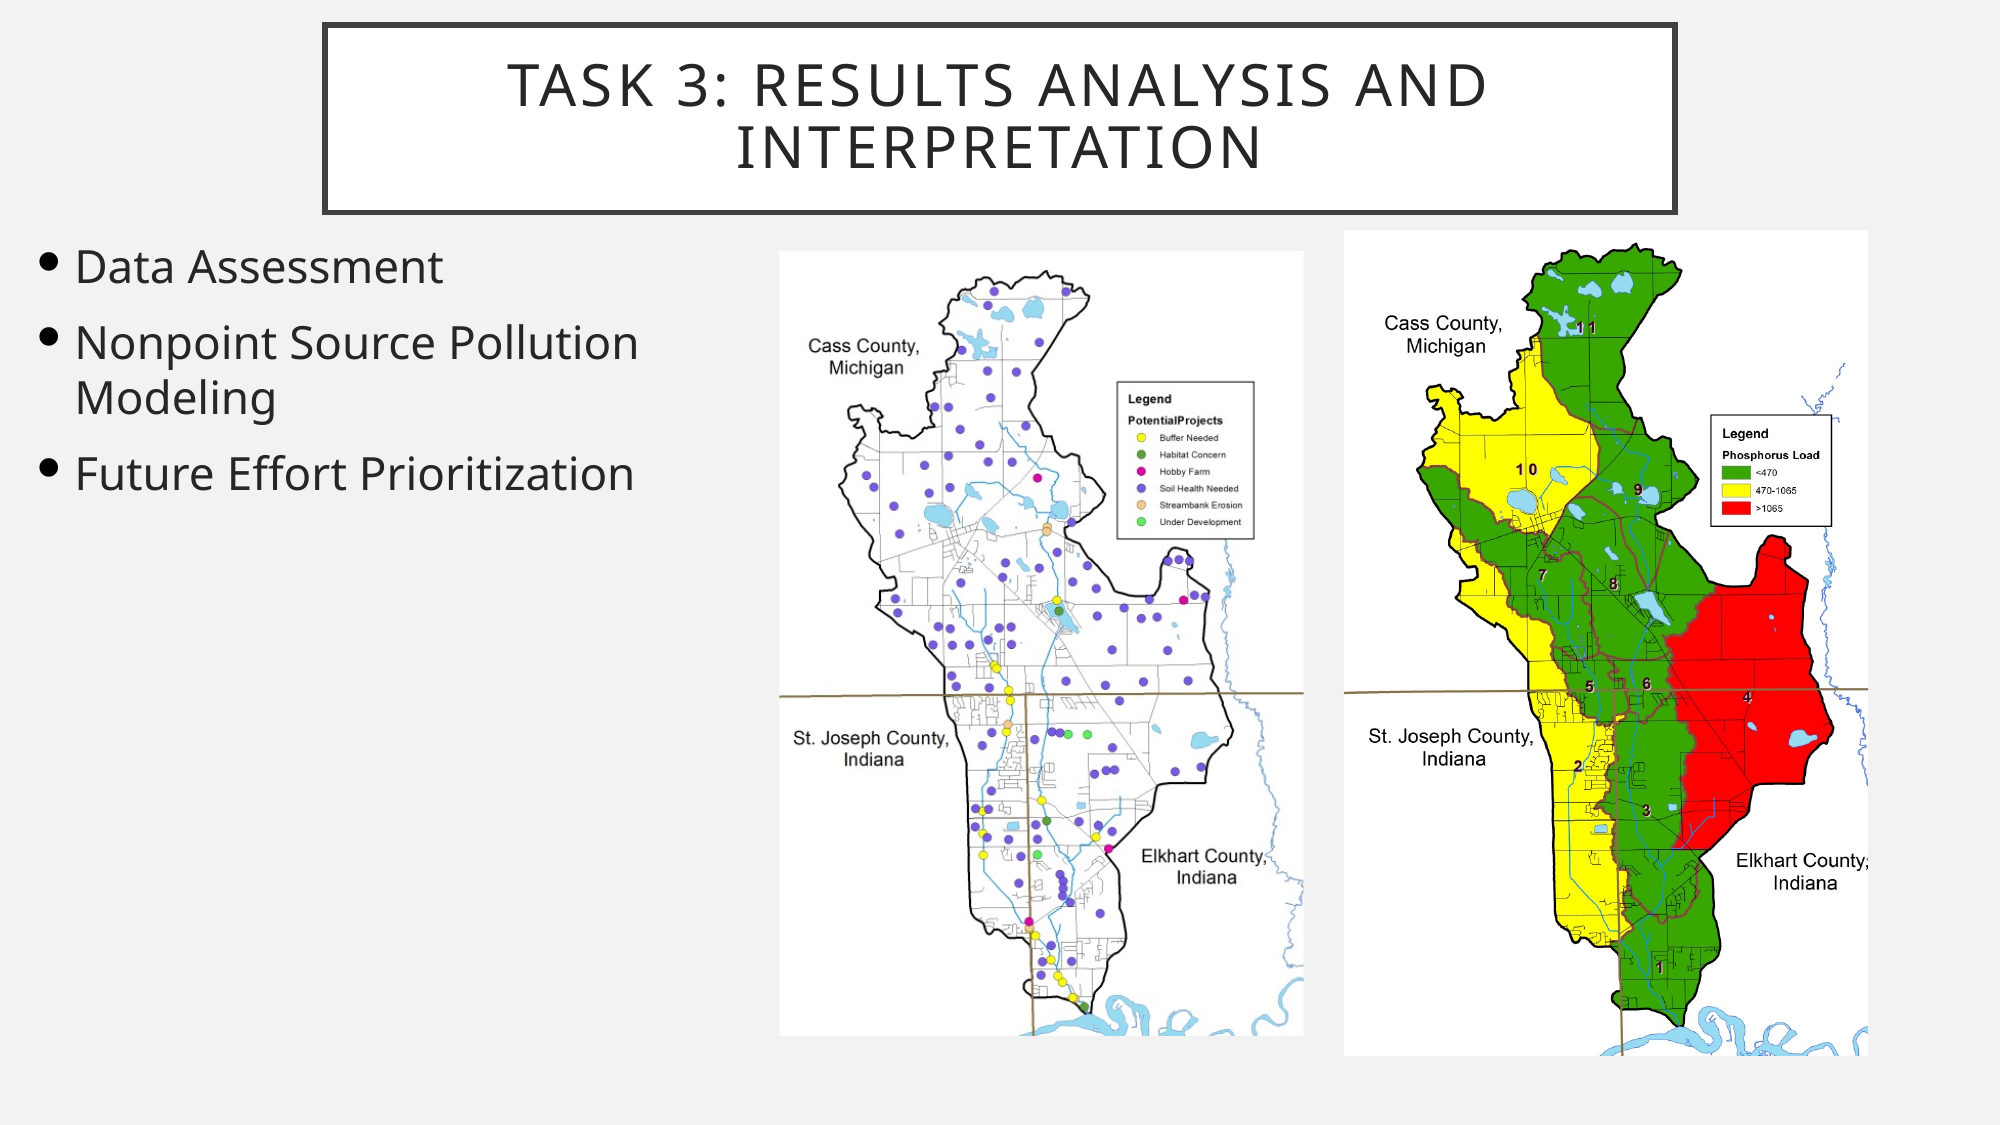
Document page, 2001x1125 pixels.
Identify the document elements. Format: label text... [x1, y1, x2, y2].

list Data Assessment Nonpoint Source Pollution Modeling Future Effort Prioritization [21, 230, 840, 612]
title Task 3: Results Analysis and Interpretation [322, 22, 1678, 215]
picture [1343, 230, 1869, 1056]
picture [779, 251, 1304, 1036]
